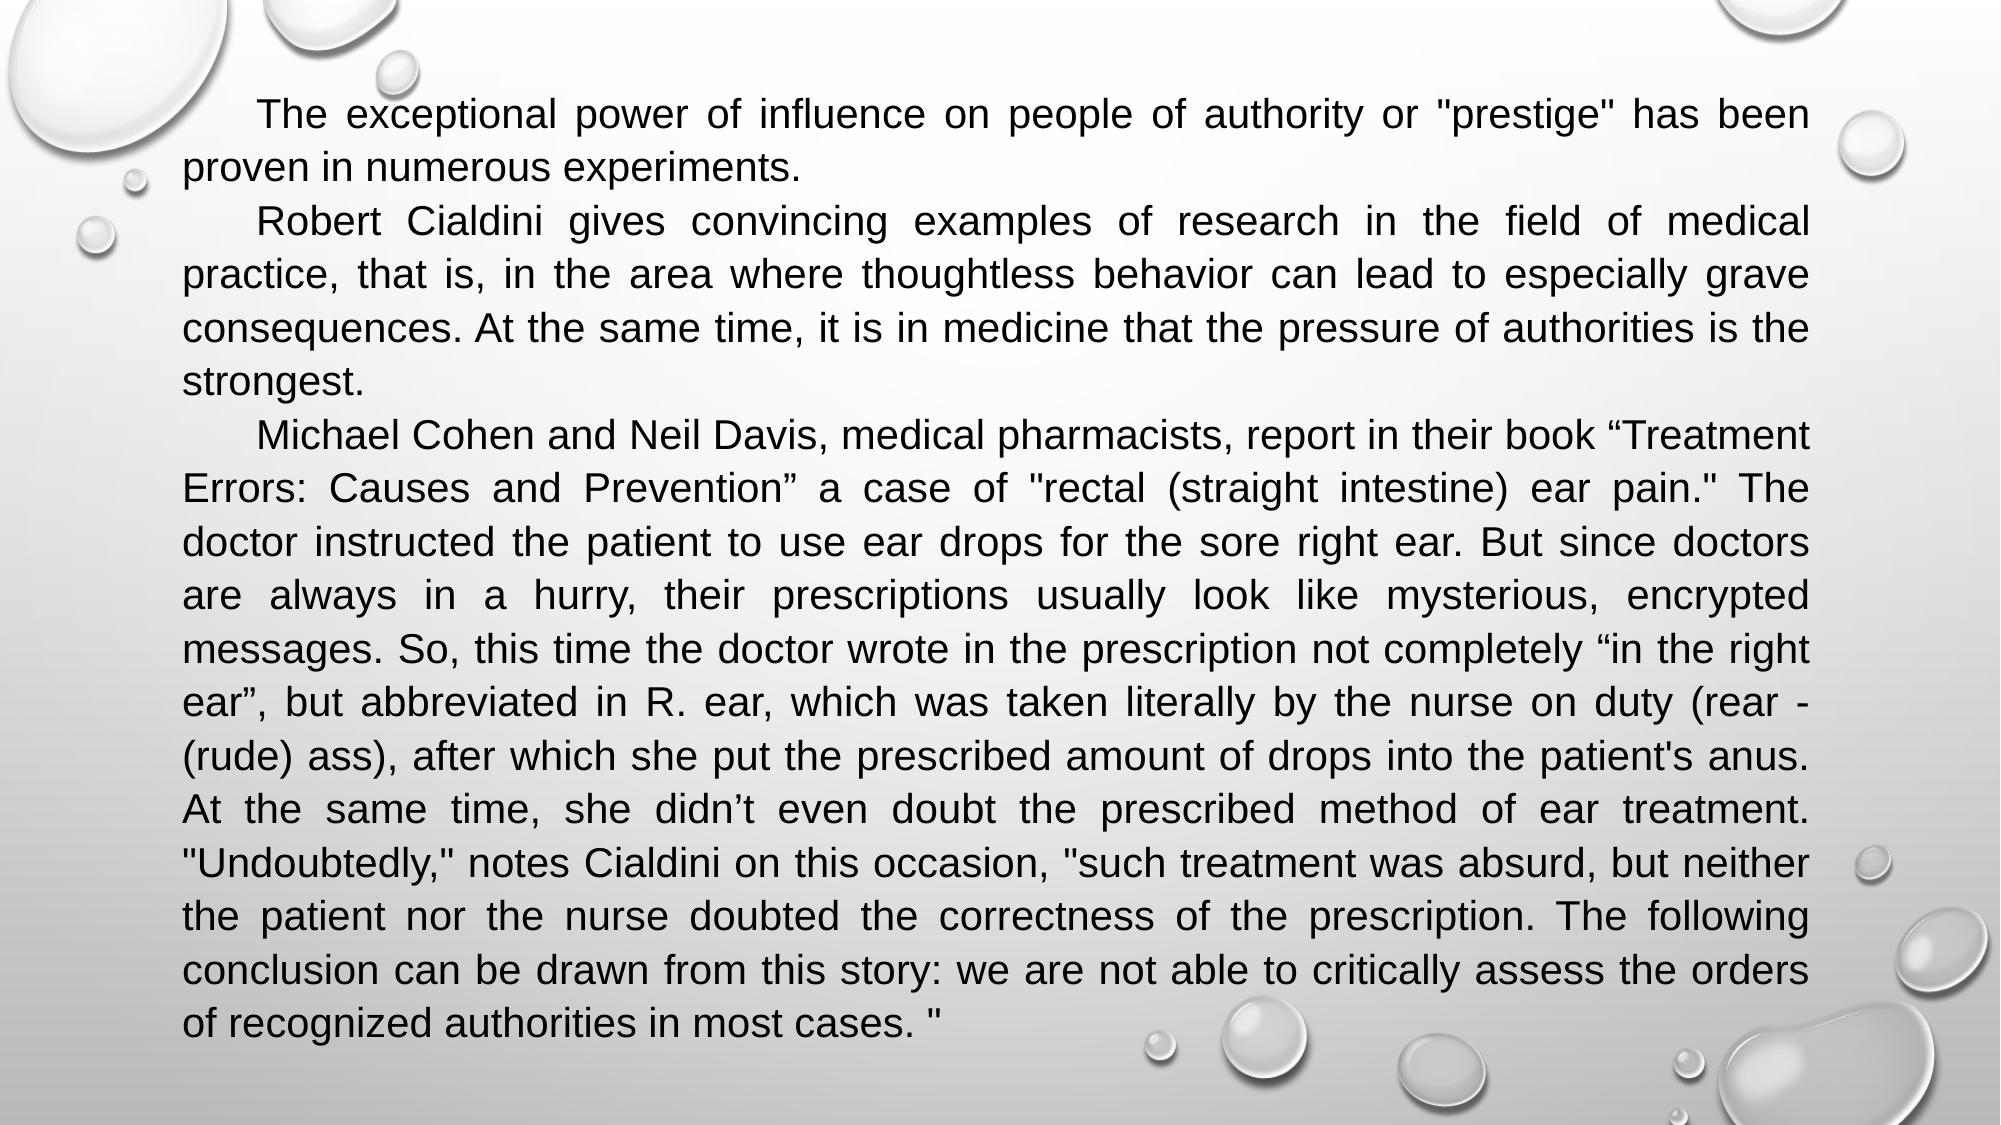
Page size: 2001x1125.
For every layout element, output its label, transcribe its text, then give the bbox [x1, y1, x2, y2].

text_box The exceptional power of influence on people of authority or "prestige" has been proven in numerous experiments. Robert Cialdini gives convincing examples of research in the field of medical practice, that is, in the area where thoughtless behavior can lead to especially grave consequences. At the same time, it is in medicine that the pressure of authorities is the strongest. Michael Cohen and Neil Davis, medical pharmacists, report in their book “Treatment Errors: Causes and Prevention” a case of "rectal (straight intestine) ear pain." The doctor instructed the patient to use ear drops for the sore right ear. But since doctors are always in a hurry, their prescriptions usually look like mysterious, encrypted messages. So, this time the doctor wrote in the prescription not completely “in the right ear”, but abbreviated in R. ear, which was taken literally by the nurse on duty (rear - (rude) ass), after which she put the prescribed amount of drops into the patient's anus. At the same time, she didn’t even doubt the prescribed method of ear treatment. "Undoubtedly," notes Cialdini on this occasion, "such treatment was absurd, but neither the patient nor the nurse doubted the correctness of the prescription. The following conclusion can be drawn from this story: we are not able to critically assess the orders of recognized authorities in most cases. " [167, 75, 1827, 1054]
picture [0, 0, 2000, 1125]
